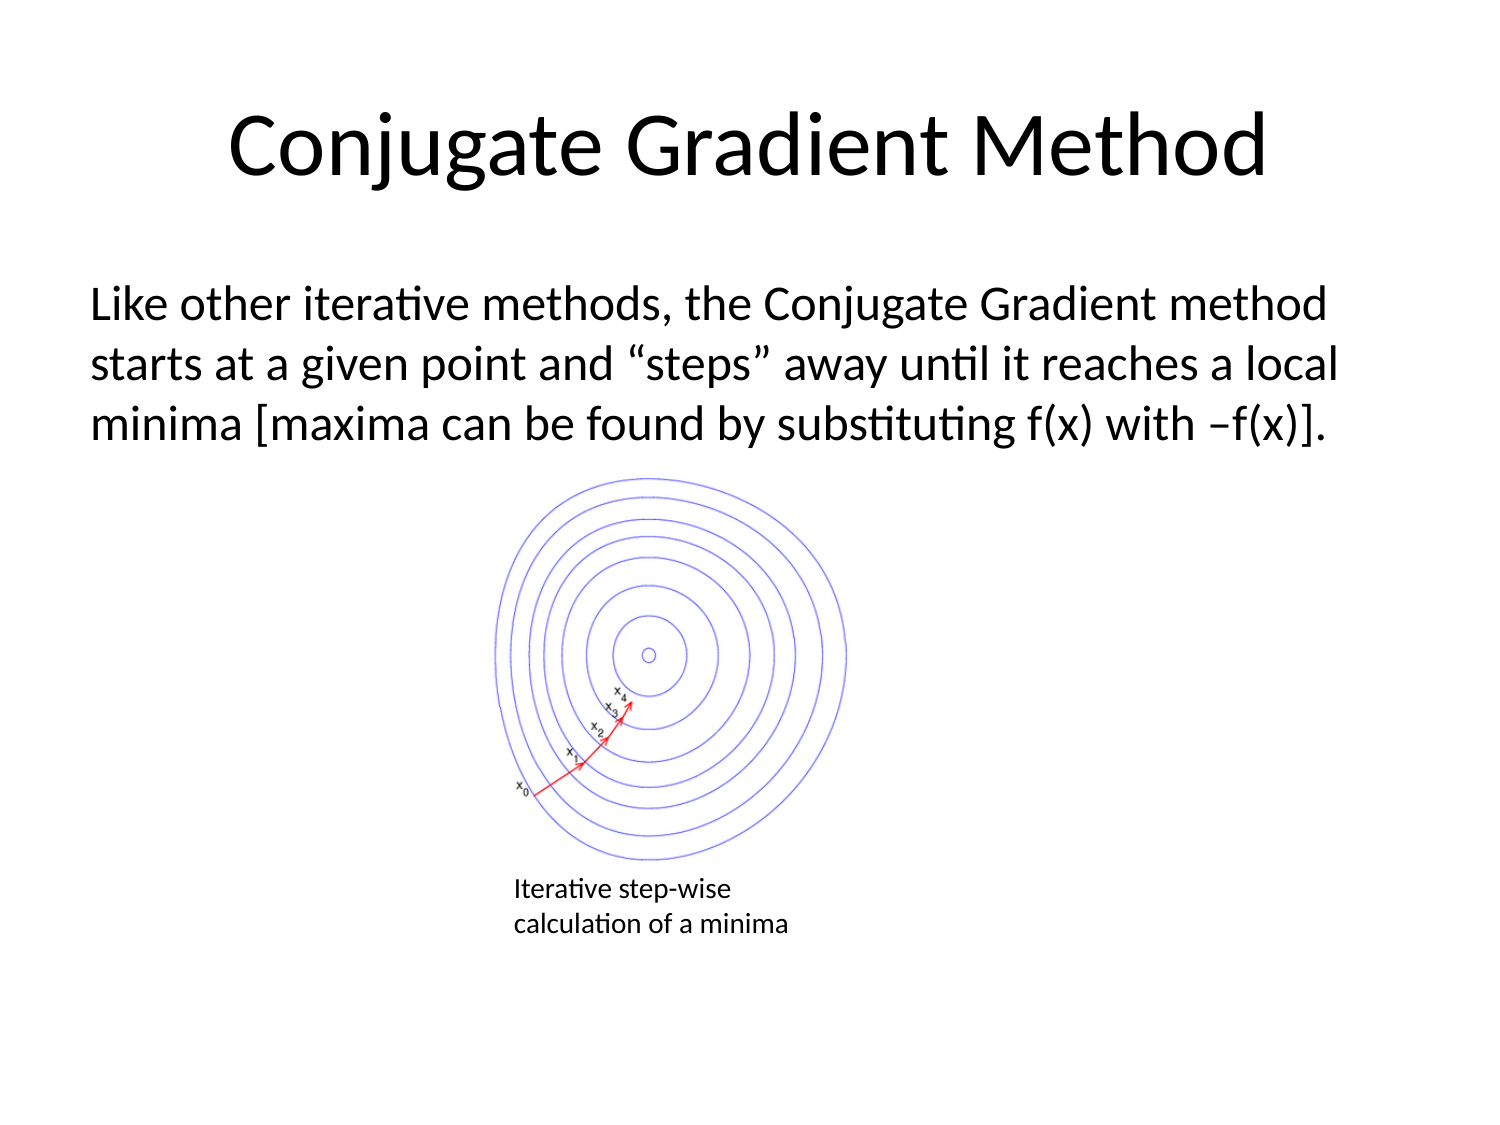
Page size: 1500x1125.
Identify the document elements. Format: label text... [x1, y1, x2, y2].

text_box Iterative step-wise calculation of a minima [499, 885, 837, 948]
title Conjugate Gradient Method [75, 45, 1425, 233]
picture [486, 462, 863, 876]
list Like other iterative methods, the Conjugate Gradient method starts at a given point and “steps” away until it reaches a local minima [maxima can be found by substituting f(x) with –f(x)]. [75, 262, 1425, 500]
